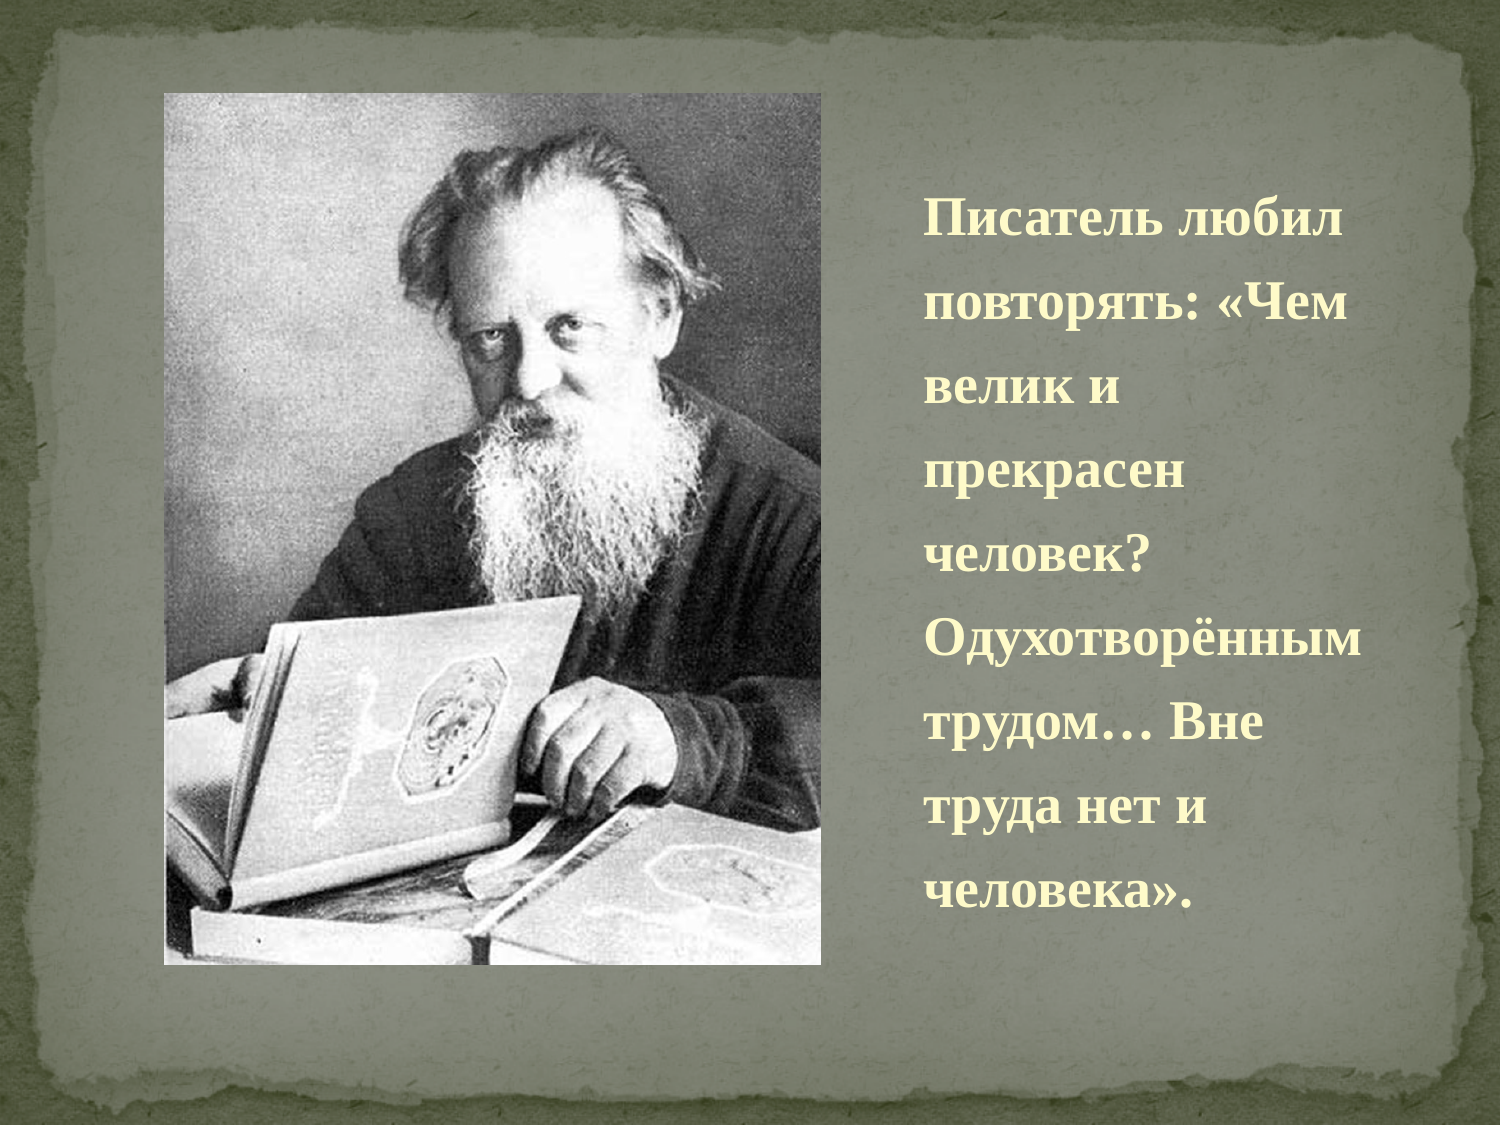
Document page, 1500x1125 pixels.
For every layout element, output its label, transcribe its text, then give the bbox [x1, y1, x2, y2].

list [165, 95, 819, 964]
list Писатель любил повторять: «Чем велик и прекрасен человек? Одухотворённым трудом… Вне труда нет и человека». [908, 93, 1397, 928]
